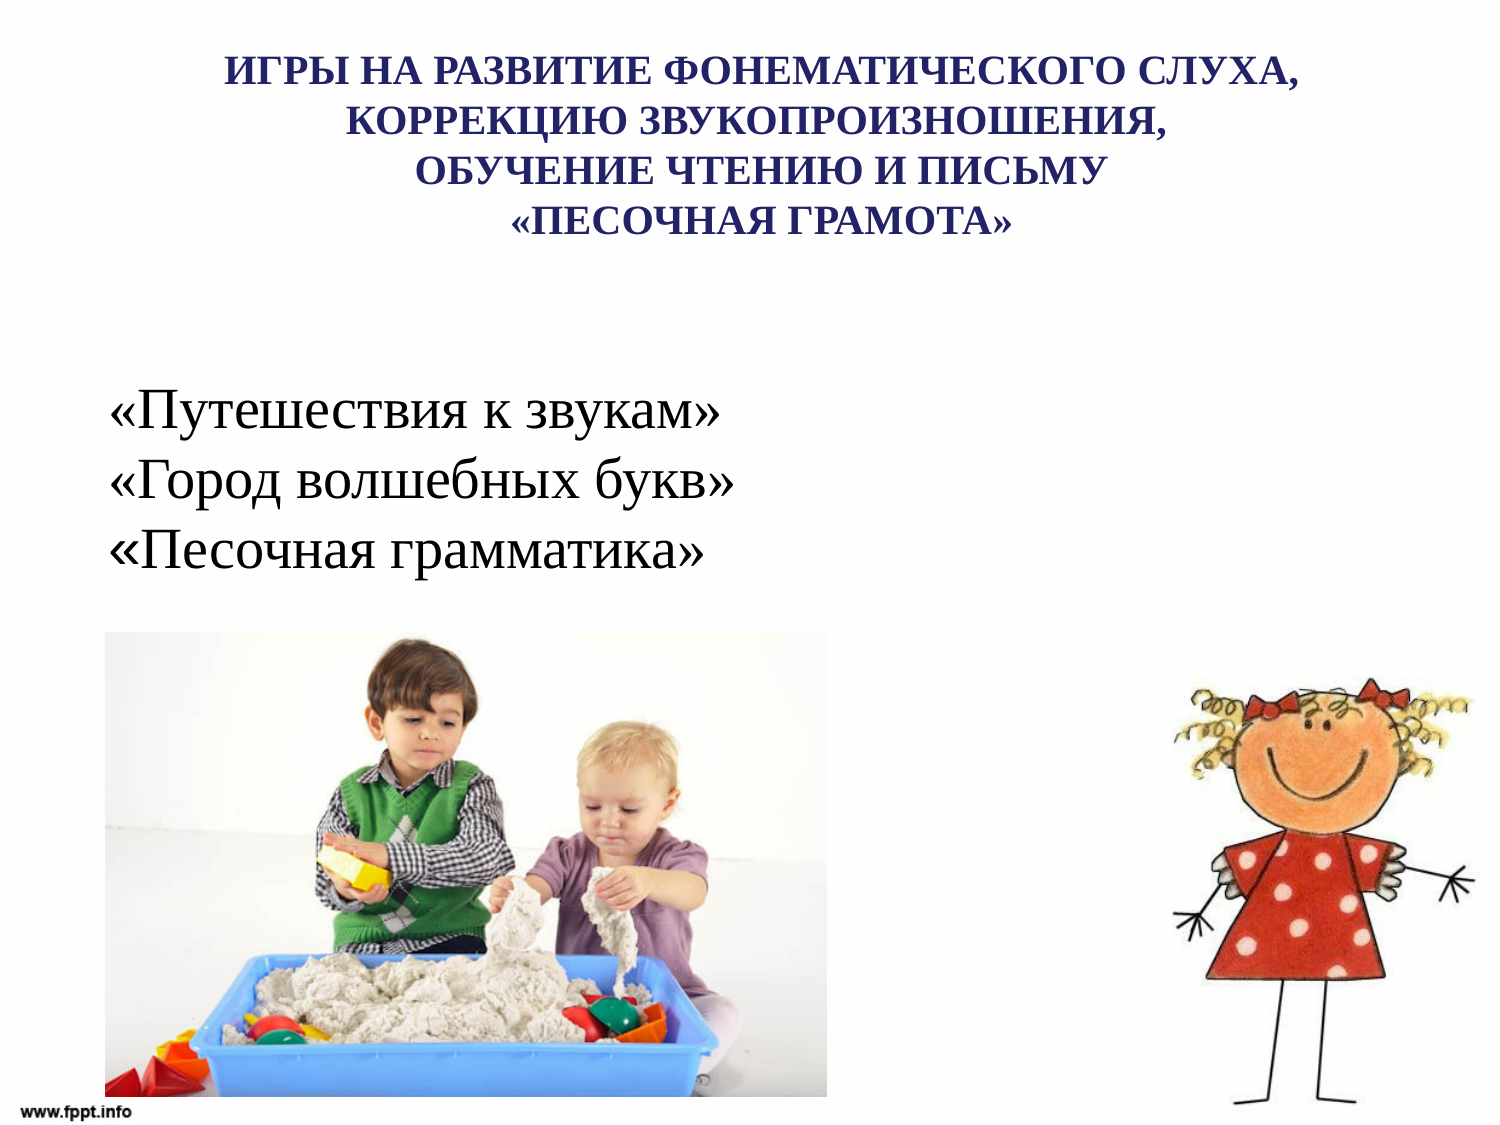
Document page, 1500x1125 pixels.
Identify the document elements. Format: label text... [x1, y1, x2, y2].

text_box ИГРЫ НА РАЗВИТИЕ ФОНЕМАТИЧЕСКОГО СЛУХА, КОРРЕКЦИЮ ЗВУКОПРОИЗНОШЕНИЯ, ОБУЧЕНИЕ ЧТЕНИЮ И ПИСЬМУ «ПЕСОЧНАЯ ГРАМОТА» [82, 35, 1442, 250]
picture [0, 0, 1500, 1125]
text_box «Путешествия к звукам» «Город волшебных букв» «Песочная грамматика» [93, 363, 844, 658]
